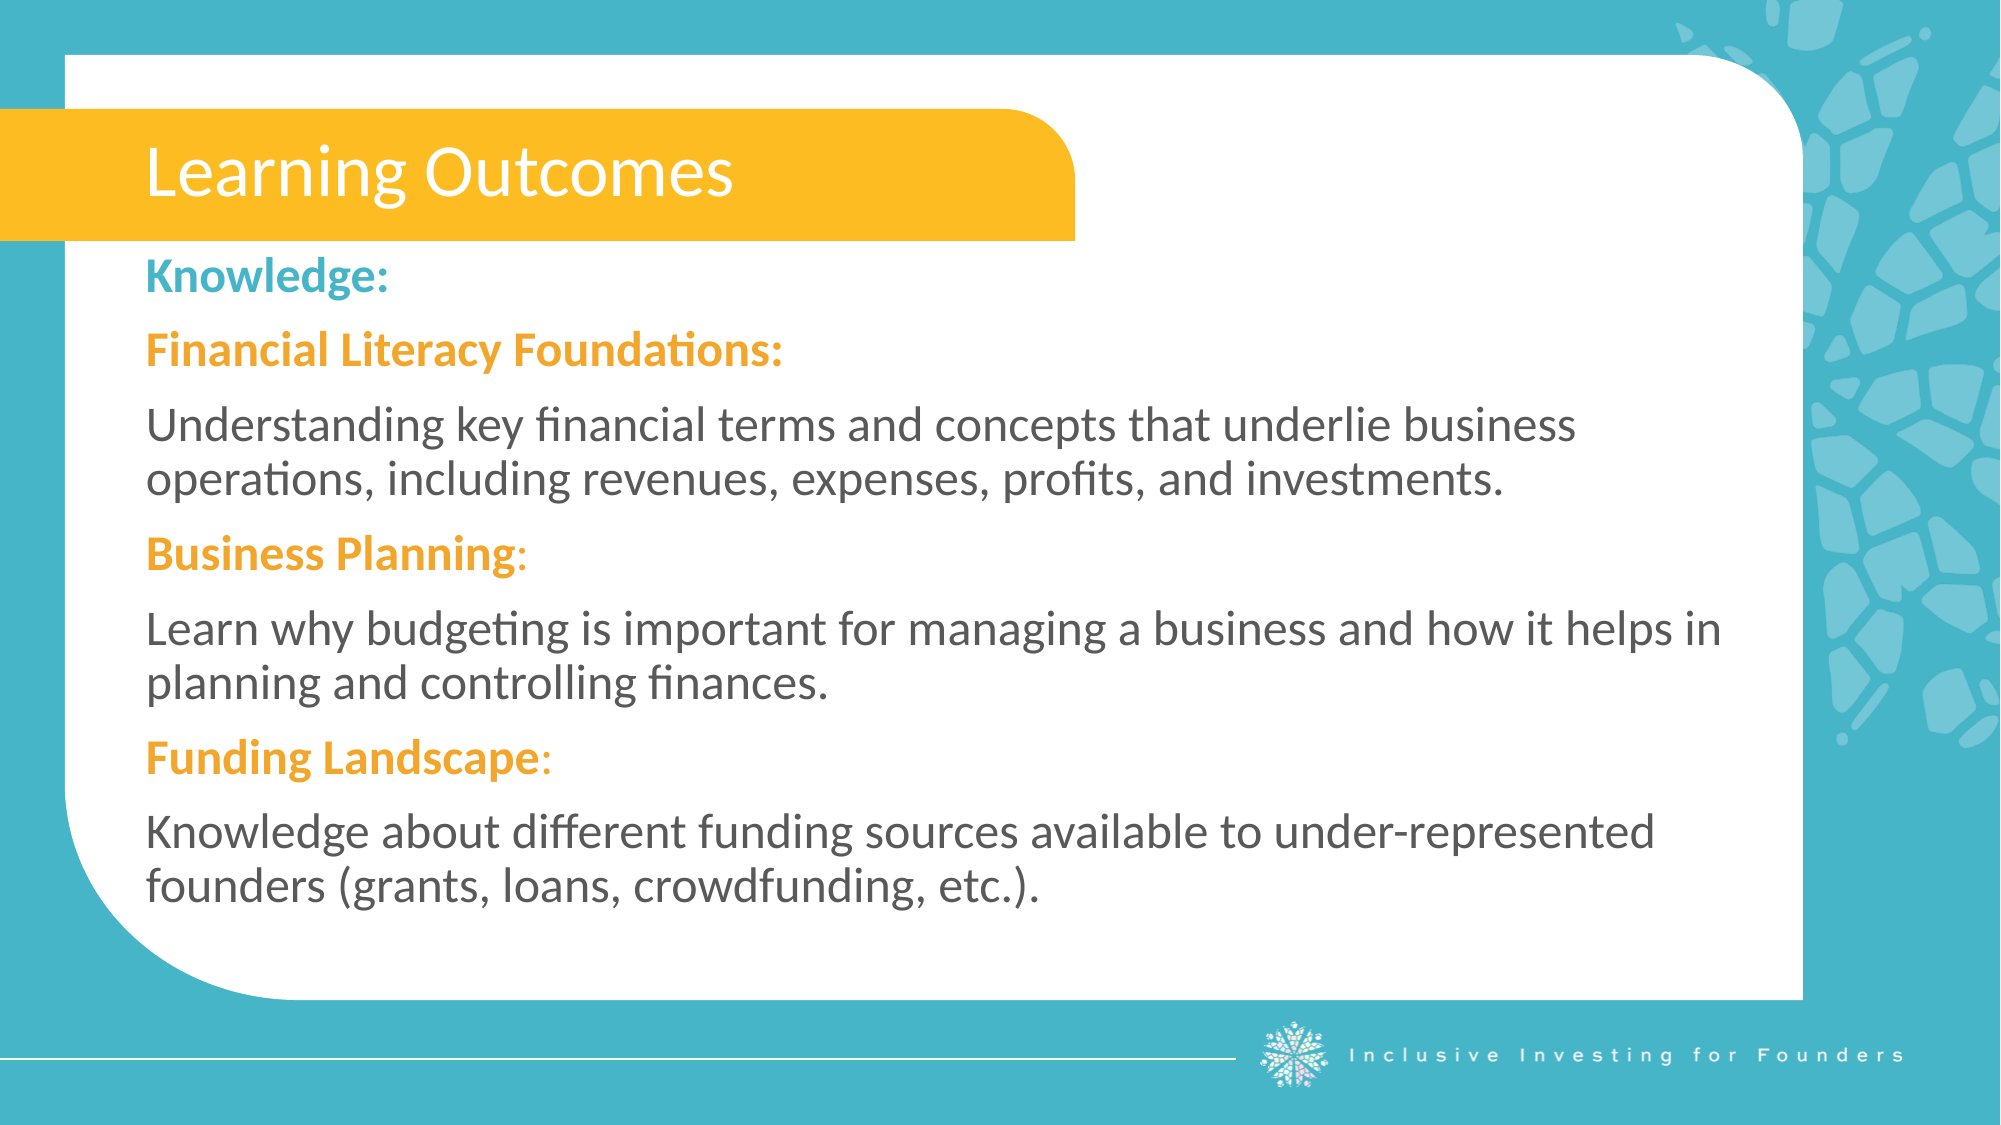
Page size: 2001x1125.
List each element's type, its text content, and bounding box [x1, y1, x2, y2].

list Learning Outcomes [130, 124, 1712, 256]
list Knowledge: Financial Literacy Foundations: Understanding key financial terms and concepts that underlie business operations, including revenues, expenses, profits, and investments. Business Planning: Learn why budgeting is important for managing a business and how it helps in planning and controlling finances. Funding Landscape: Knowledge about different funding sources available to under-represented founders (grants, loans, crowdfunding, etc.). [130, 241, 1798, 874]
text_box [0, 107, 1049, 242]
